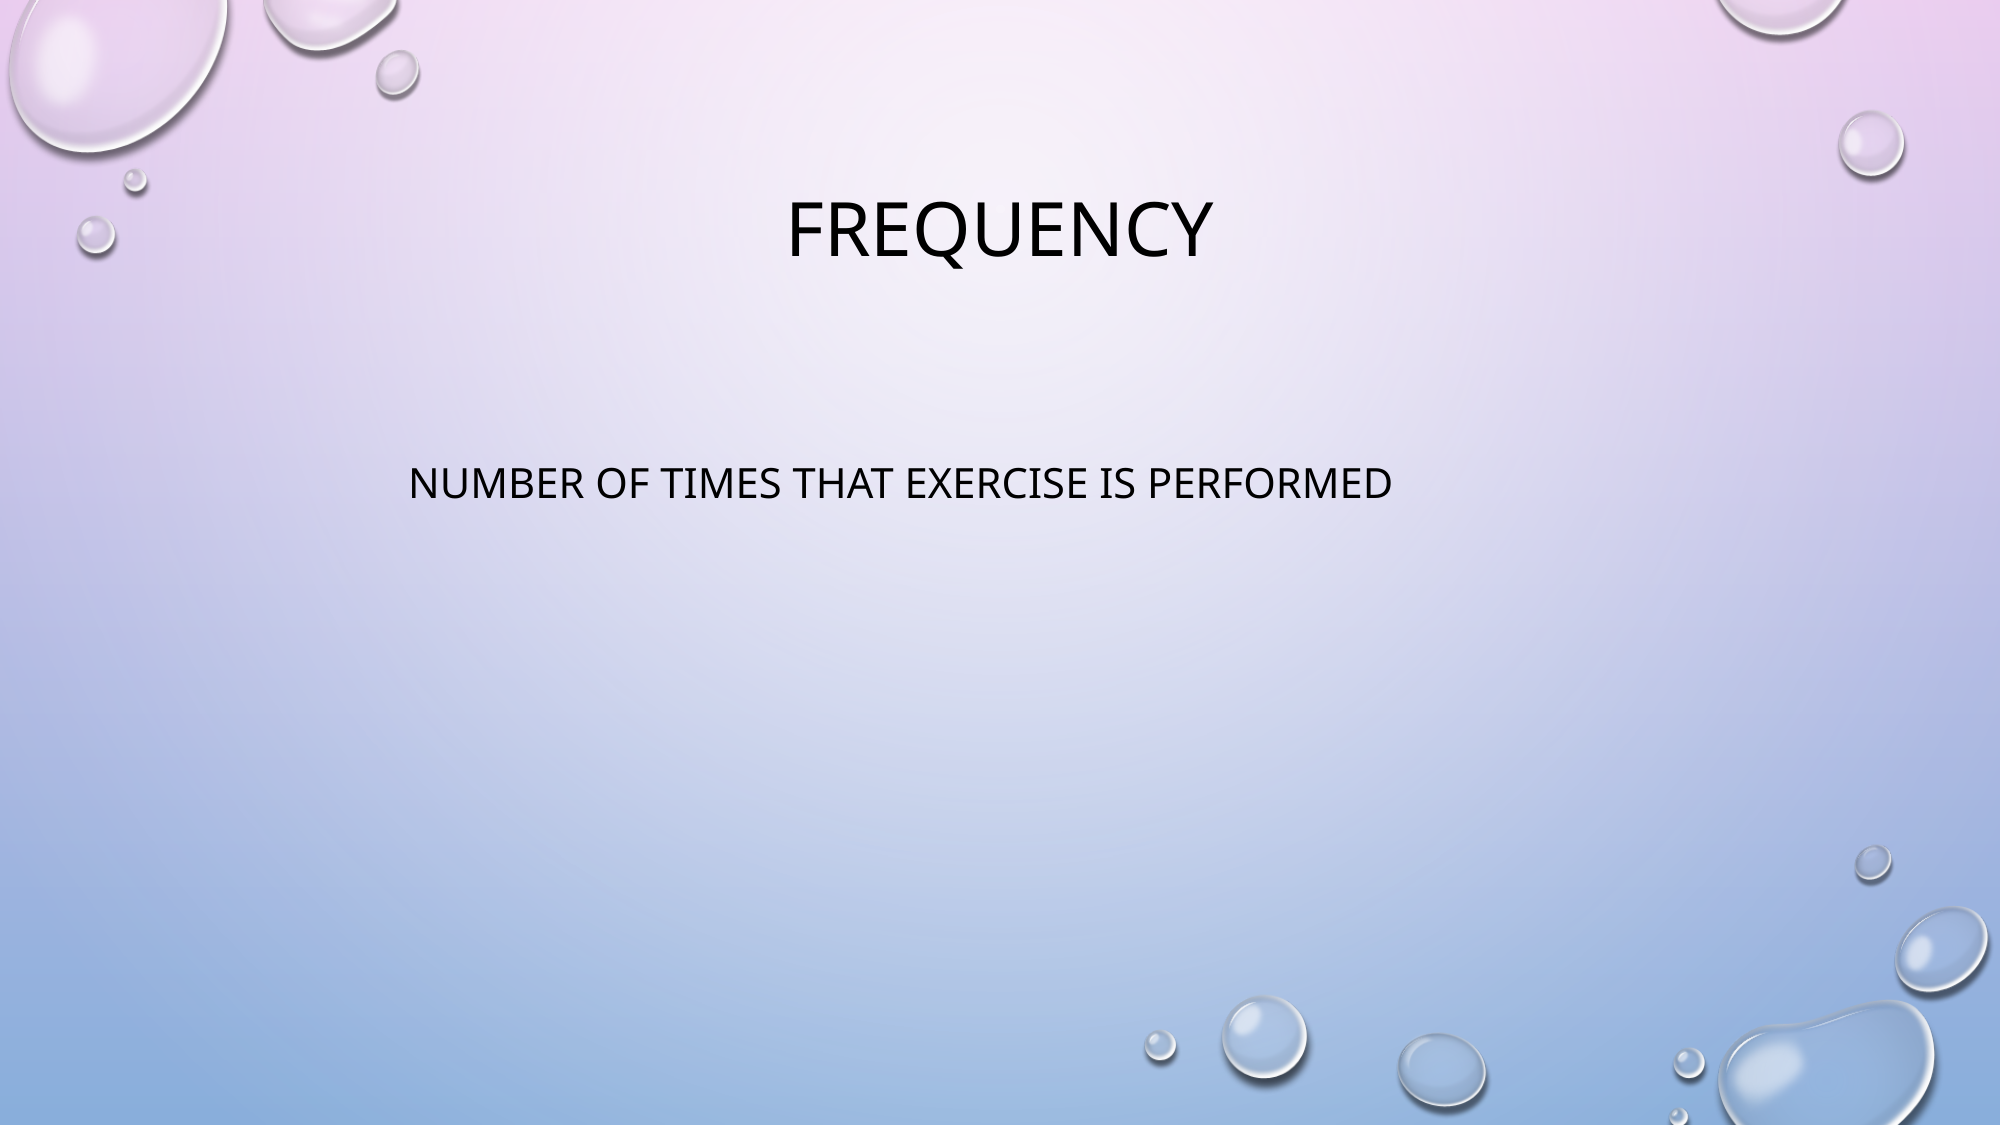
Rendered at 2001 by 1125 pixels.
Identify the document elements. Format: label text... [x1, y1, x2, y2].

picture [0, 0, 2000, 1125]
list Number of times that exercise is performed [393, 438, 1609, 1005]
title Frequency [149, 101, 1851, 364]
